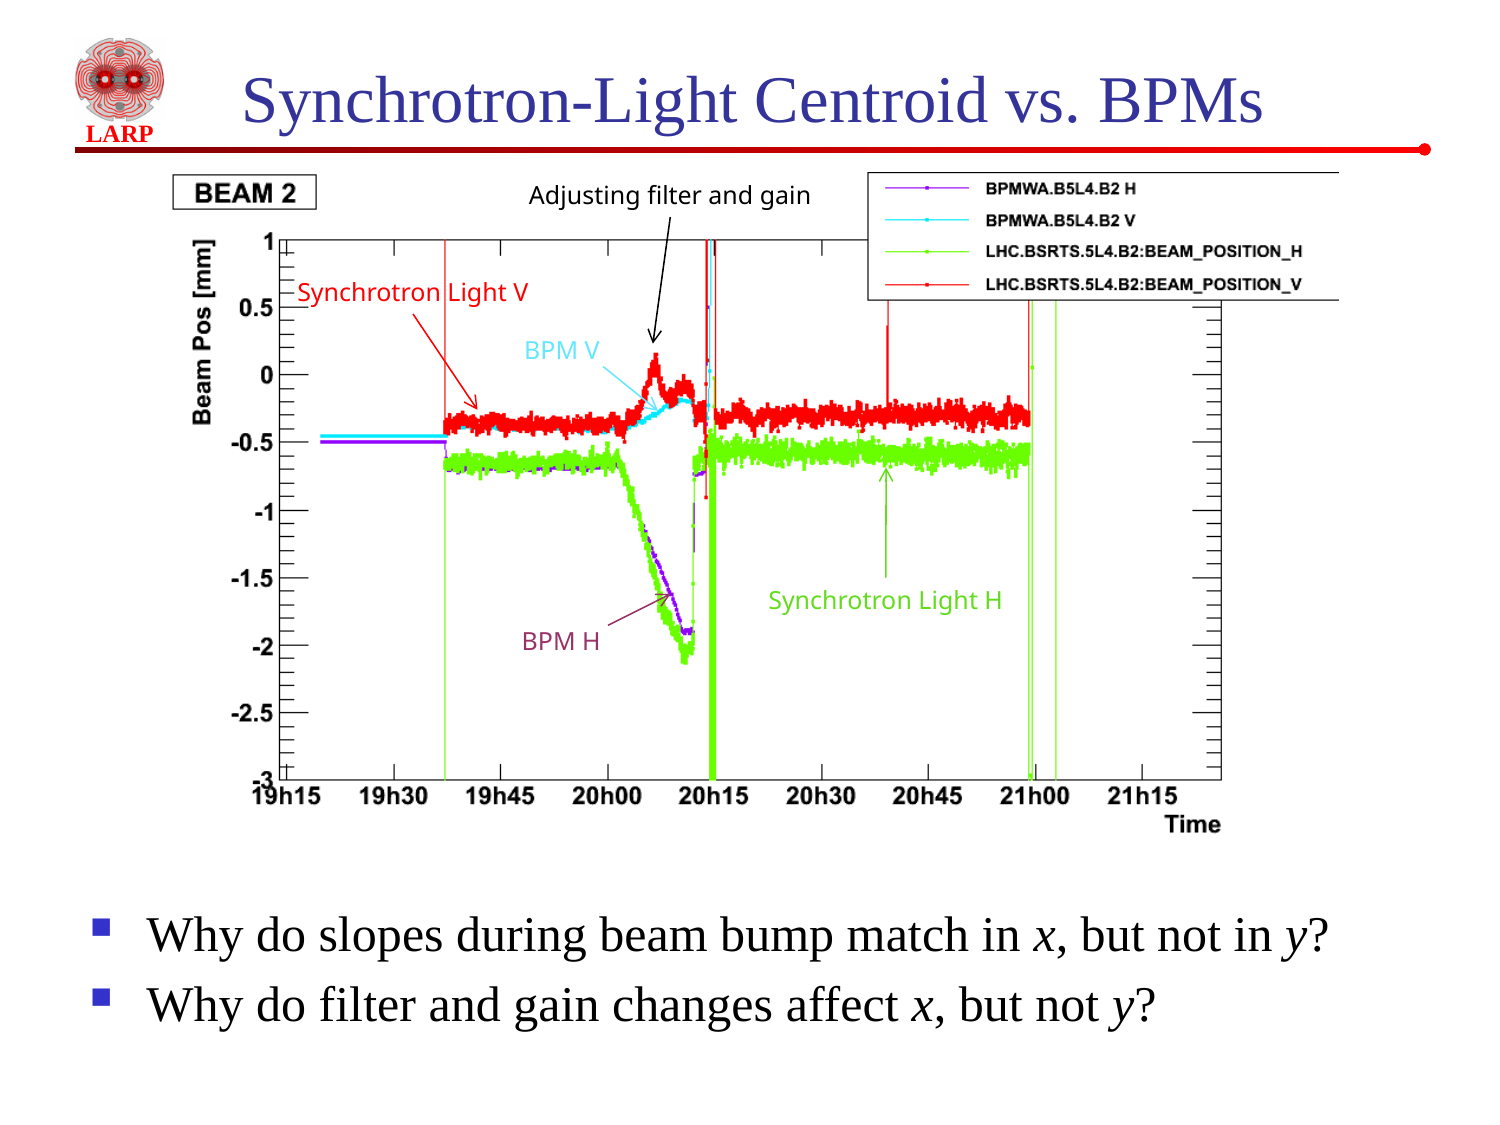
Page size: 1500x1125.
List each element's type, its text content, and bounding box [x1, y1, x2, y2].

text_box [397, 329, 494, 395]
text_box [598, 271, 725, 290]
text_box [602, 366, 659, 412]
picture [162, 172, 1339, 848]
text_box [607, 593, 671, 626]
title Synchrotron-Light Centroid vs. BPMs [226, 37, 1425, 144]
list Why do slopes during beam bump match in x, but not in y? Why do filter and gain changes affect x, but not y? [74, 893, 1426, 1051]
picture [74, 37, 165, 122]
